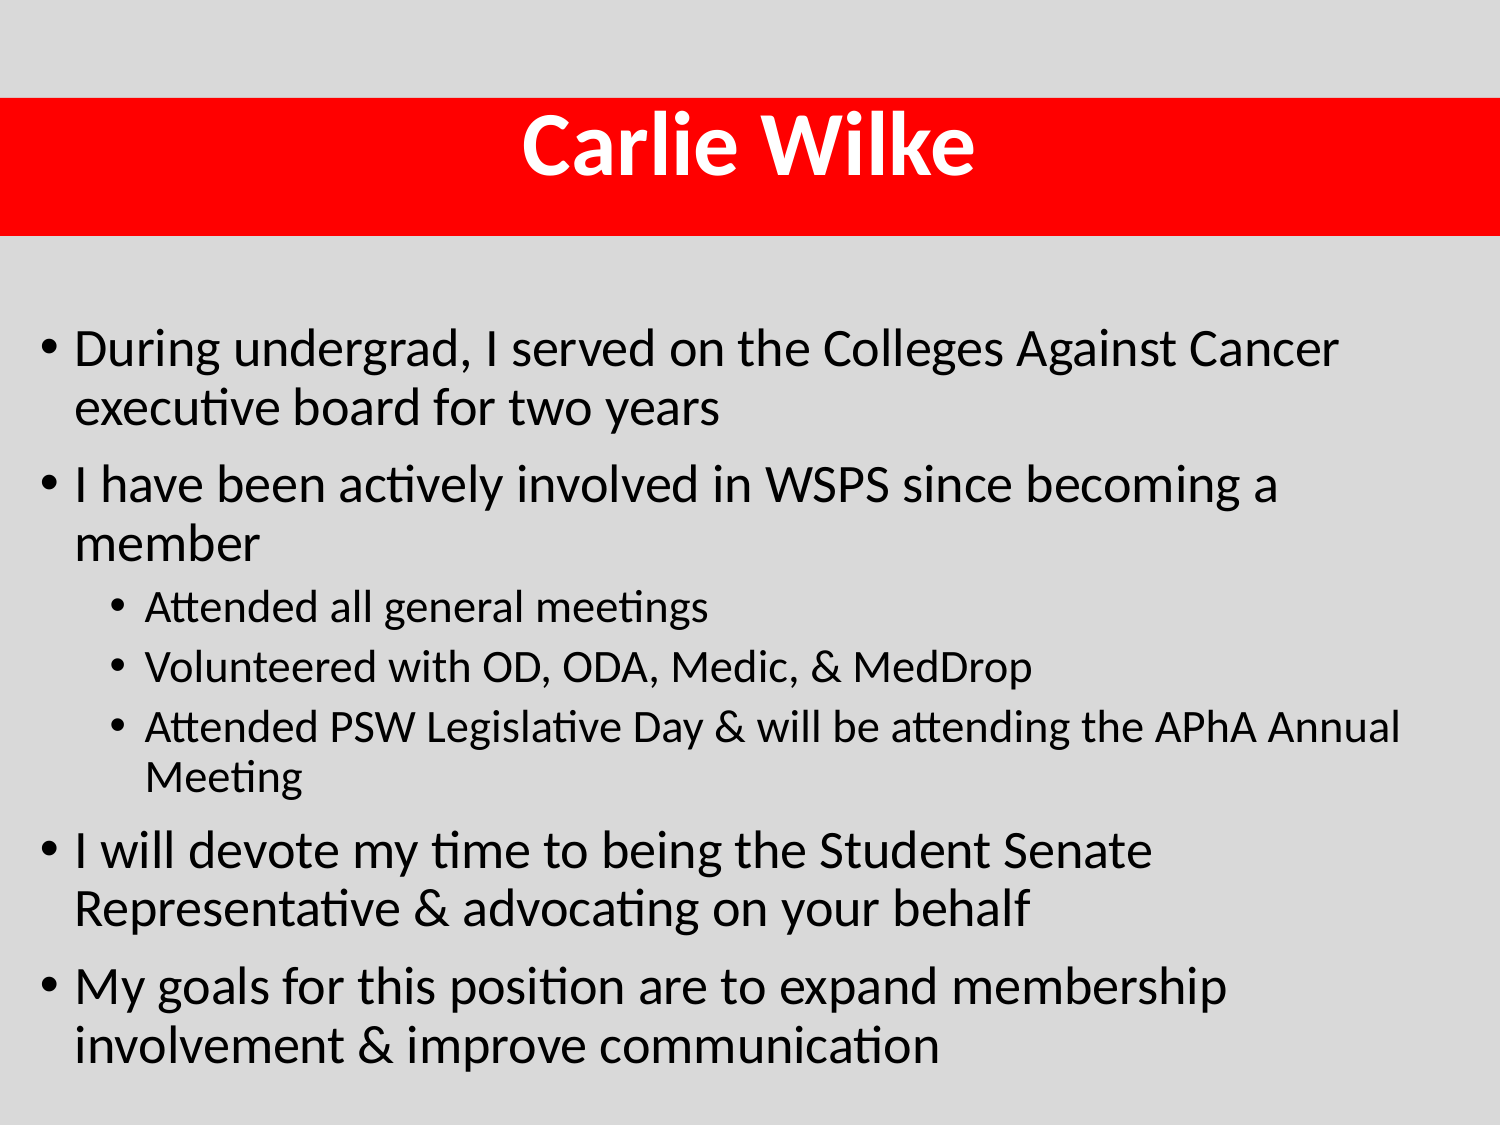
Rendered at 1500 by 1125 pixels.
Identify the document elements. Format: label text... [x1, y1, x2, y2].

title Carlie Wilke [75, 45, 1425, 233]
text_box [0, 96, 1500, 238]
text_box During undergrad, I served on the Colleges Against Cancer executive board for two years I have been actively involved in WSPS since becoming a member Attended all general meetings Volunteered with OD, ODA, Medic, & MedDrop Attended PSW Legislative Day & will be attending the APhA Annual Meeting I will devote my time to being the Student Senate Representative & advocating on your behalf My goals for this position are to expand membership involvement & improve communication [24, 312, 1463, 1088]
